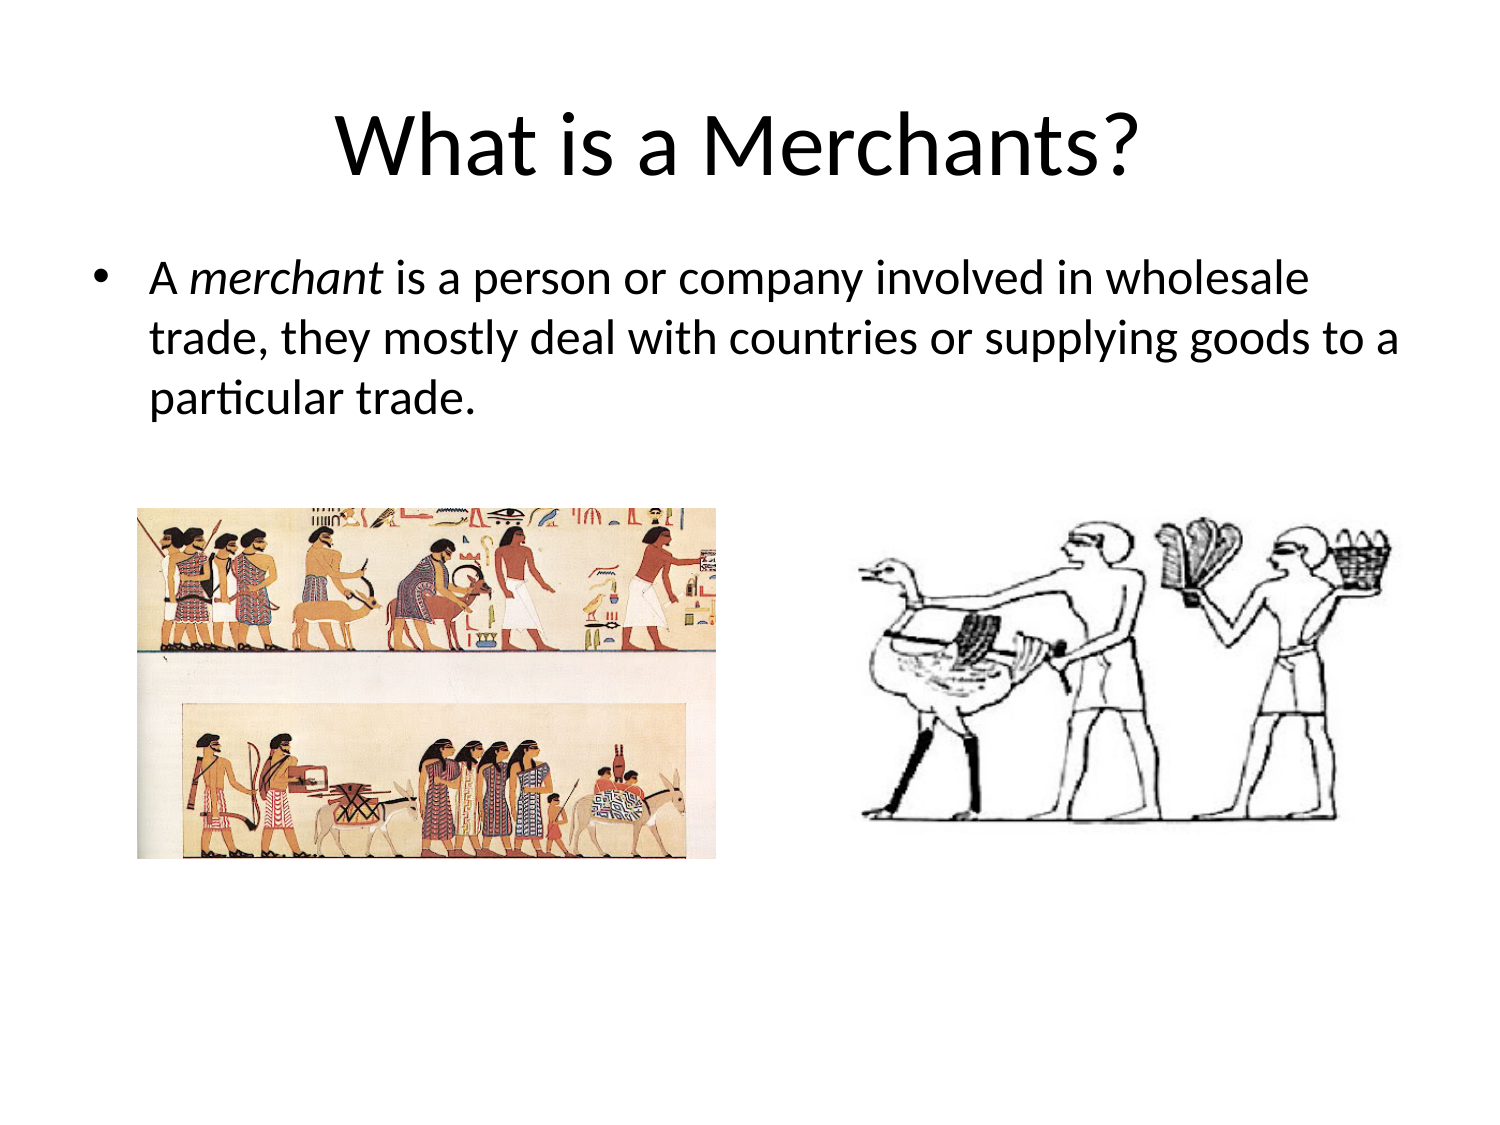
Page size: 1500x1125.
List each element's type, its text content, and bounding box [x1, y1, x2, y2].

title What is a Merchants? [75, 45, 1425, 233]
picture [137, 508, 717, 859]
list A merchant is a person or company involved in wholesale trade, they mostly deal with countries or supplying goods to a particular trade. [77, 237, 1428, 980]
picture [837, 508, 1417, 864]
